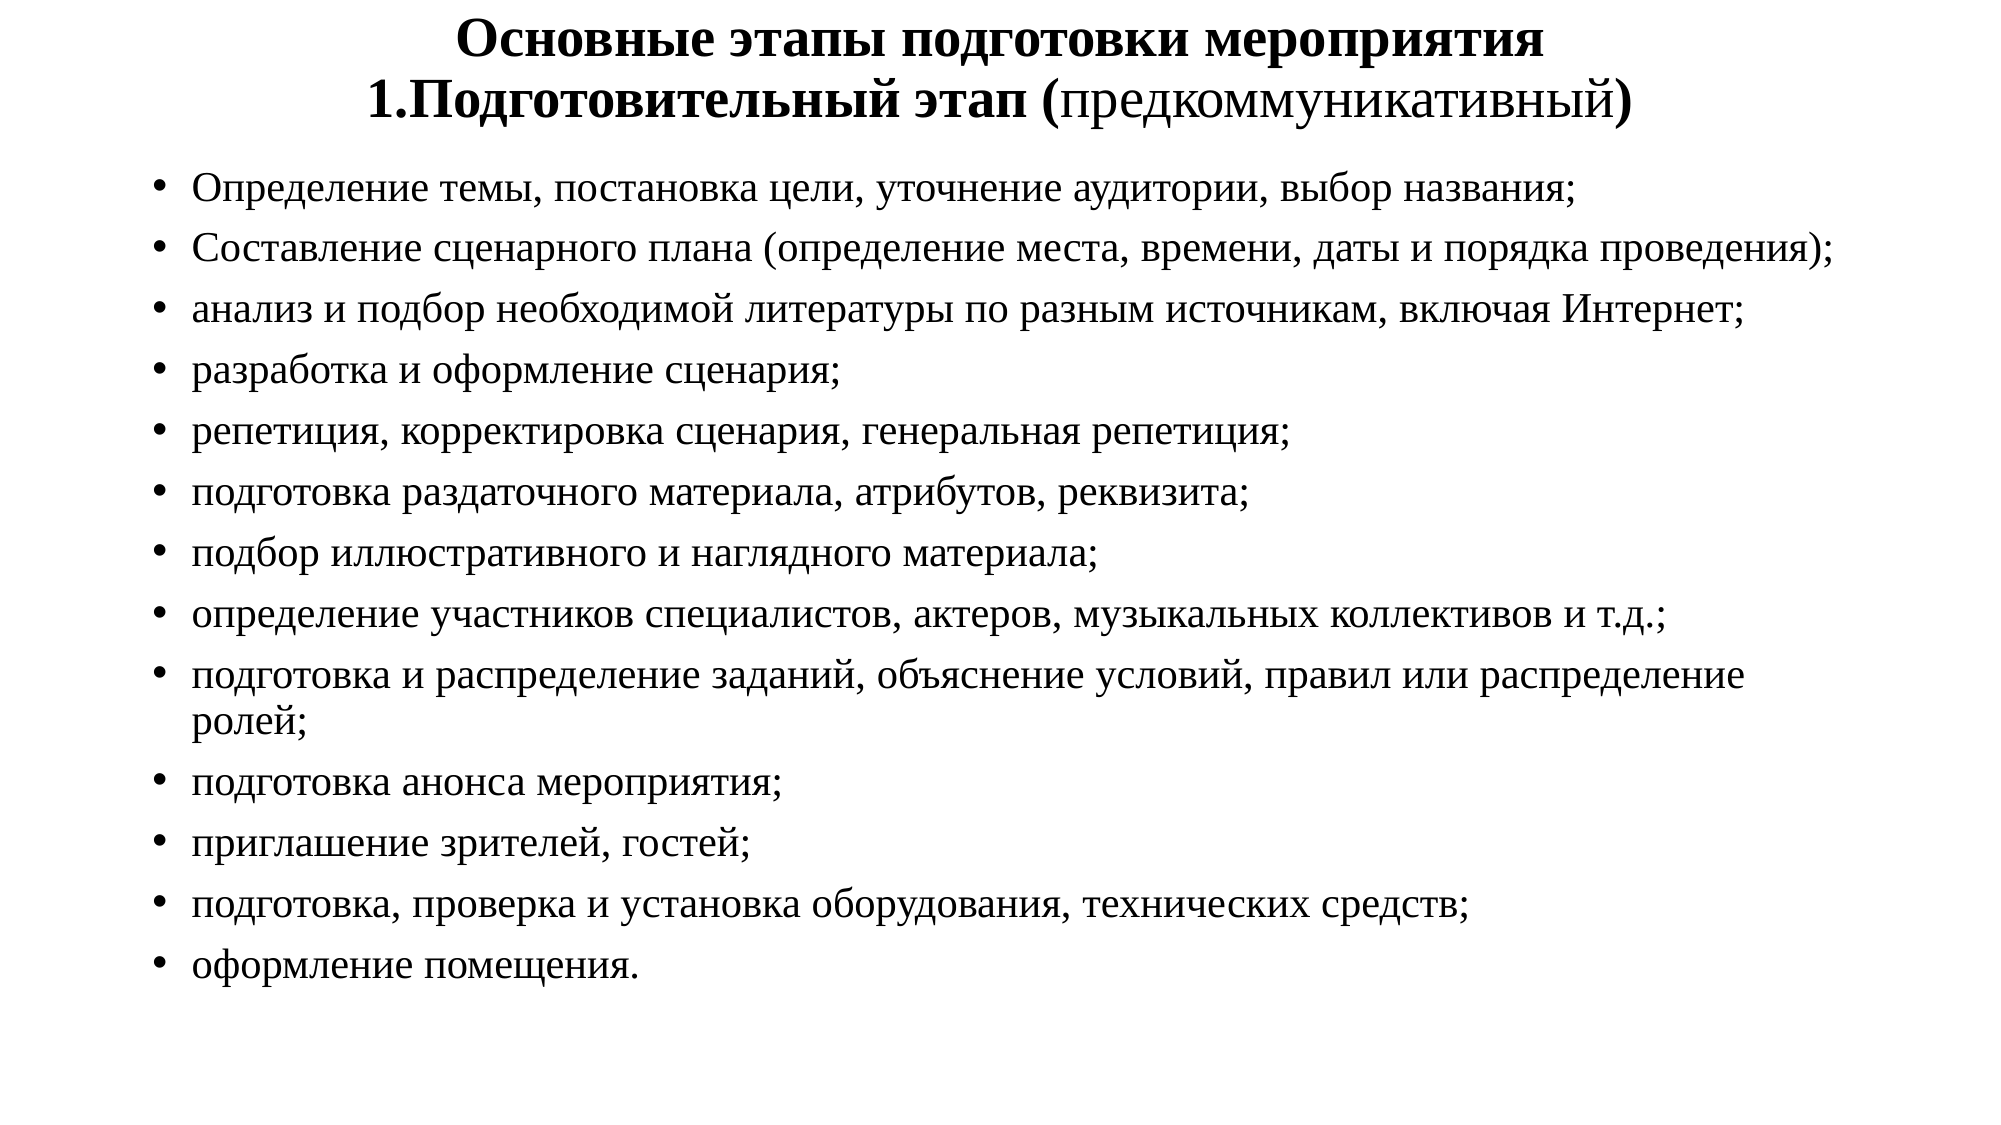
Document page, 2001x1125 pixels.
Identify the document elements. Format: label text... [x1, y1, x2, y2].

title Основные этапы подготовки мероприятия 1.Подготовительный этап (предкоммуникативный) [137, 0, 1863, 138]
list Определение темы, постановка цели, уточнение аудитории, выбор названия; Составление сценарного плана (определение места, времени, даты и порядка проведения); анализ и подбор необходимой литературы по разным источникам, включая Интернет; разработка и оформление сценария; репетиция, корректировка сценария, генеральная репетиция; подготовка раздаточного материала, атрибутов, реквизита; подбор иллюстративного и наглядного материала; определение участников специалистов, актеров, музыкальных коллективов и т.д.; подготовка и распределение заданий, объяснение условий, правил или распределение ролей; подготовка анонса мероприятия; приглашение зрителей, гостей; подготовка, проверка и установка оборудования, технических средств; оформление помещения. [137, 156, 1863, 1014]
